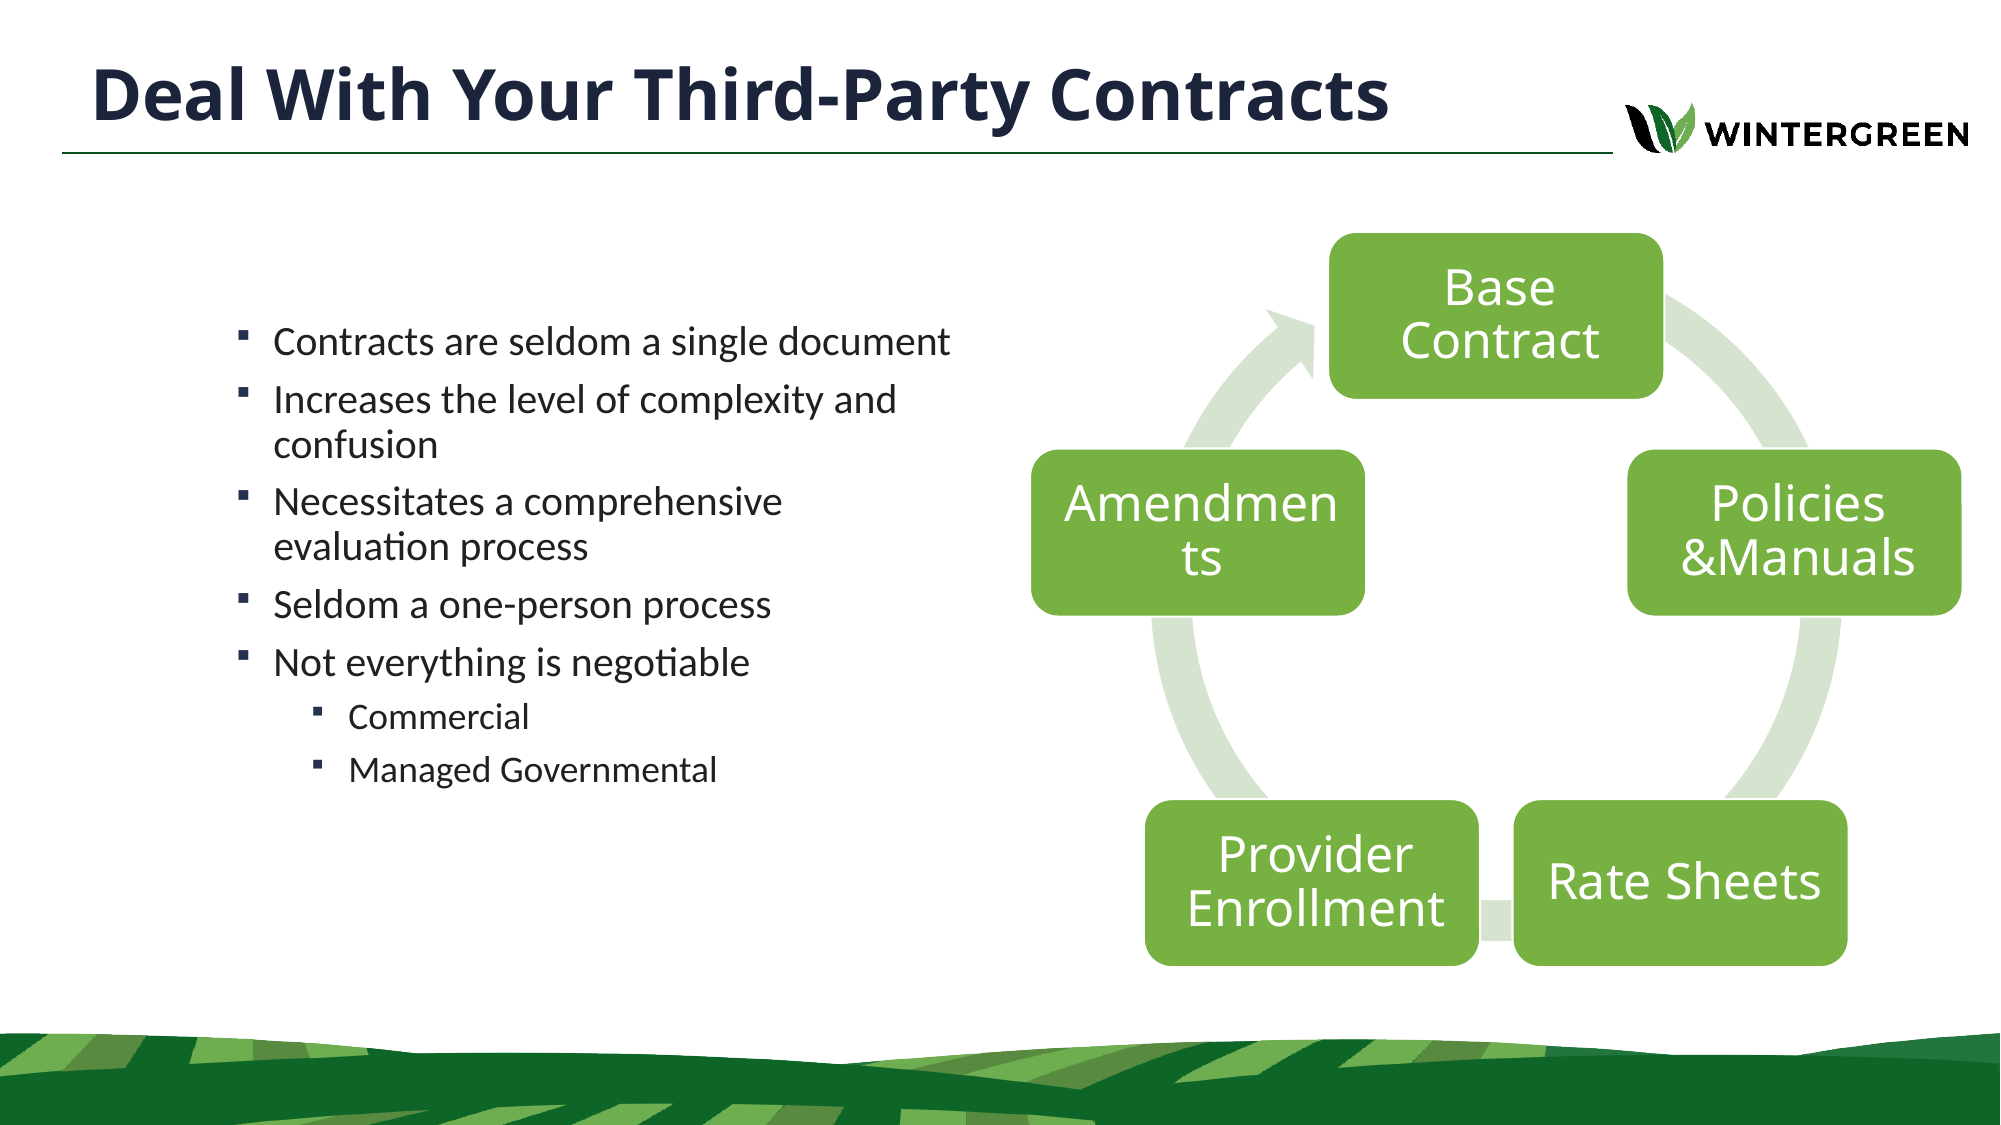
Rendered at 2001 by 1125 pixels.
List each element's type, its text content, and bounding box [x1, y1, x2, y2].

picture [1625, 102, 1968, 153]
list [1029, 210, 1963, 989]
title Deal With Your Third-Party Contracts [75, 45, 1635, 144]
list Contracts are seldom a single document Increases the level of complexity and confusion Necessitates a comprehensive evaluation process Seldom a one-person process Not everything is negotiable Commercial Managed Governmental [219, 311, 970, 989]
picture [0, 1025, 2000, 1125]
